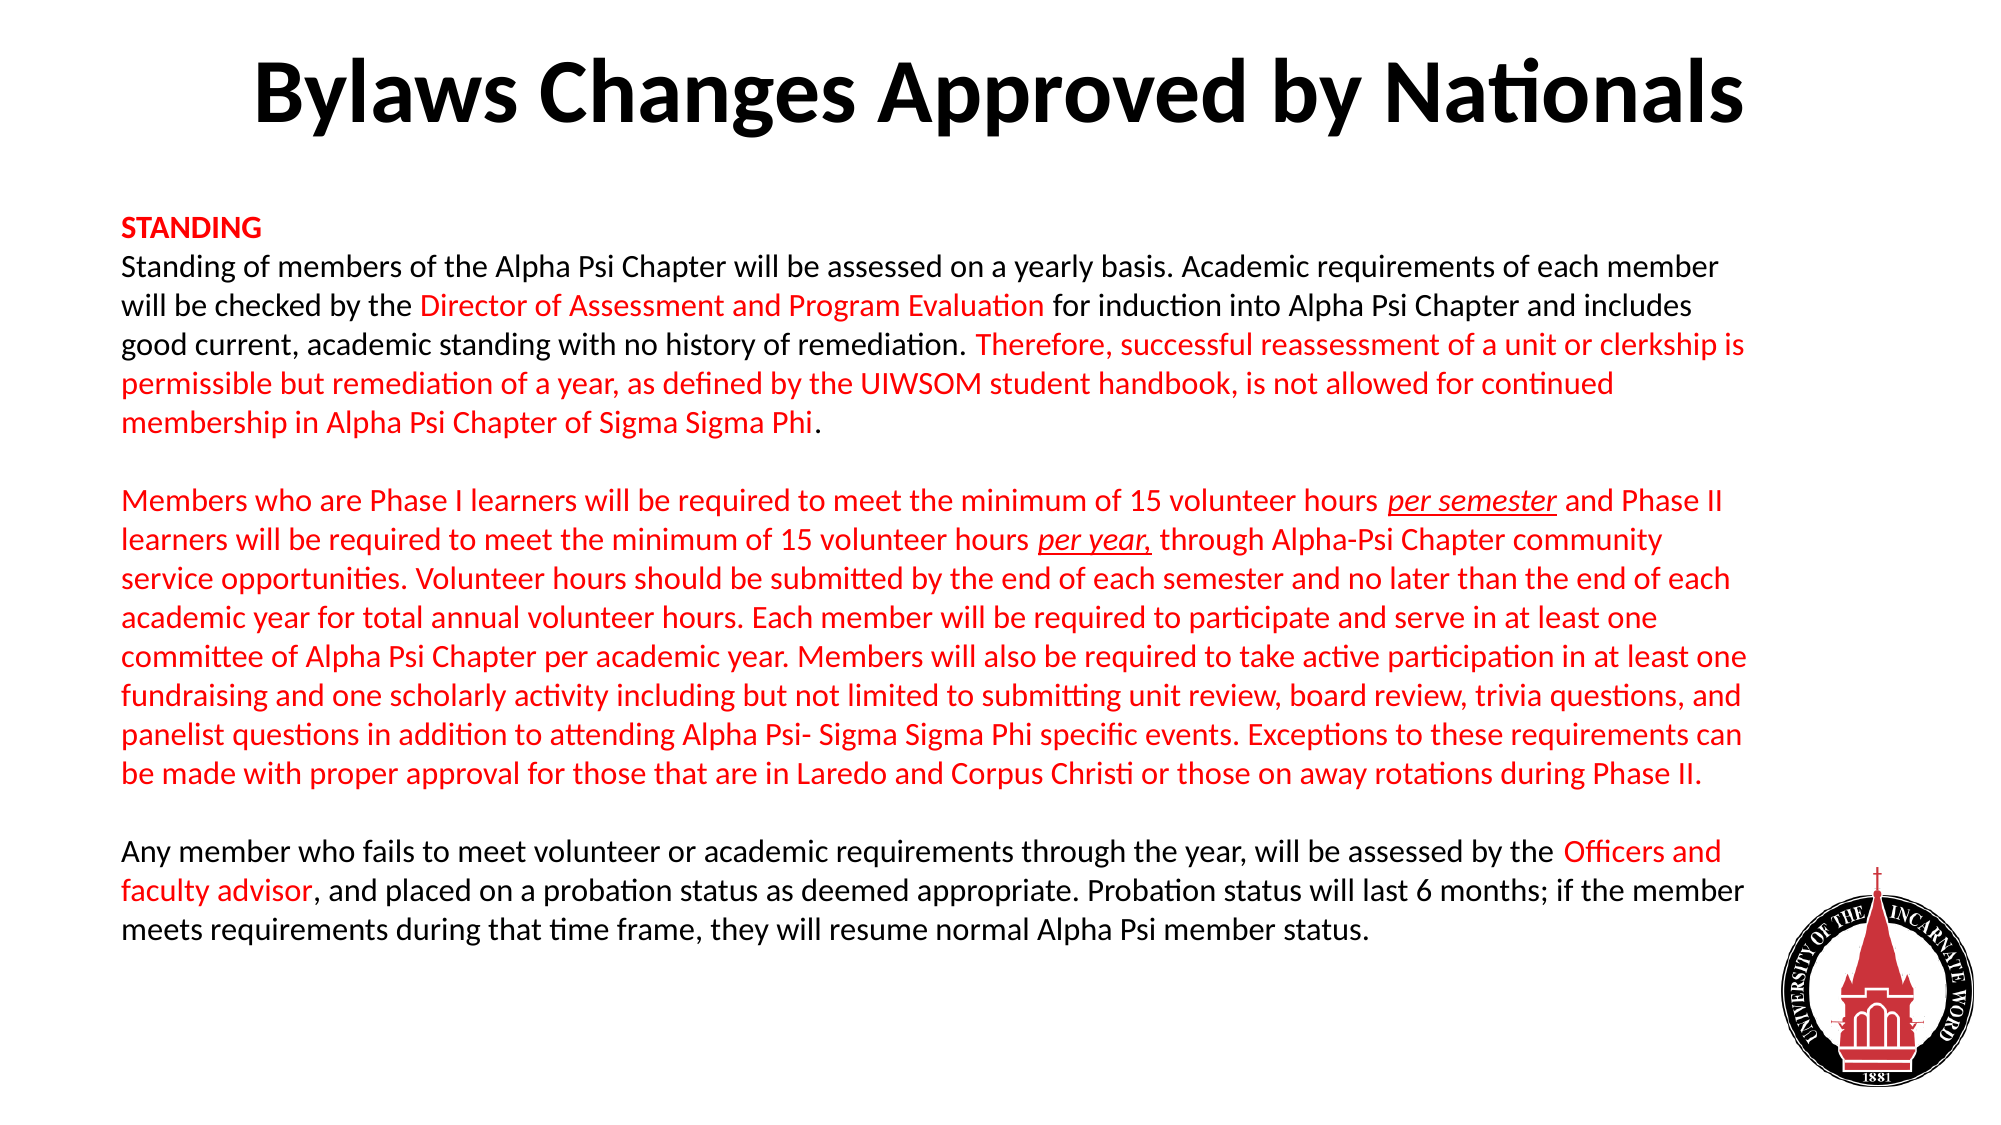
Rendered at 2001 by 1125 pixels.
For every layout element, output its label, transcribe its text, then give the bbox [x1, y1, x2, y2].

title Bylaws Changes Approved by Nationals [137, 27, 1863, 158]
picture [1781, 867, 1974, 1088]
list STANDING Standing of members of the Alpha Psi Chapter will be assessed on a yearly basis. Academic requirements of each member will be checked by the Director of Assessment and Program Evaluation for induction into Alpha Psi Chapter and includes good current, academic standing with no history of remediation. Therefore, successful reassessment of a unit or clerkship is permissible but remediation of a year, as defined by the UIWSOM student handbook, is not allowed for continued membership in Alpha Psi Chapter of Sigma Sigma Phi. Members who are Phase I learners will be required to meet the minimum of 15 volunteer hours per semester and Phase II learners will be required to meet the minimum of 15 volunteer hours per year, through Alpha-Psi Chapter community service opportunities. Volunteer hours should be submitted by the end of each semester and no later than the end of each academic year for total annual volunteer hours. Each member will be required to participate and serve in at least one committee of Alpha Psi Chapter per academic year. Members will also be required to take active participation in at least one fundraising and one scholarly activity including but not limited to submitting unit review, board review, trivia questions, and panelist questions in addition to attending Alpha Psi- Sigma Sigma Phi specific events. Exceptions to these requirements can be made with proper approval for those that are in Laredo and Corpus Christi or those on away rotations during Phase II. Any member who fails to meet volunteer or academic requirements through the year, will be assessed by the Officers and faculty advisor, and placed on a probation status as deemed appropriate. Probation status will last 6 months; if the member meets requirements during that time frame, they will resume normal Alpha Psi member status. [40, 185, 1766, 1010]
